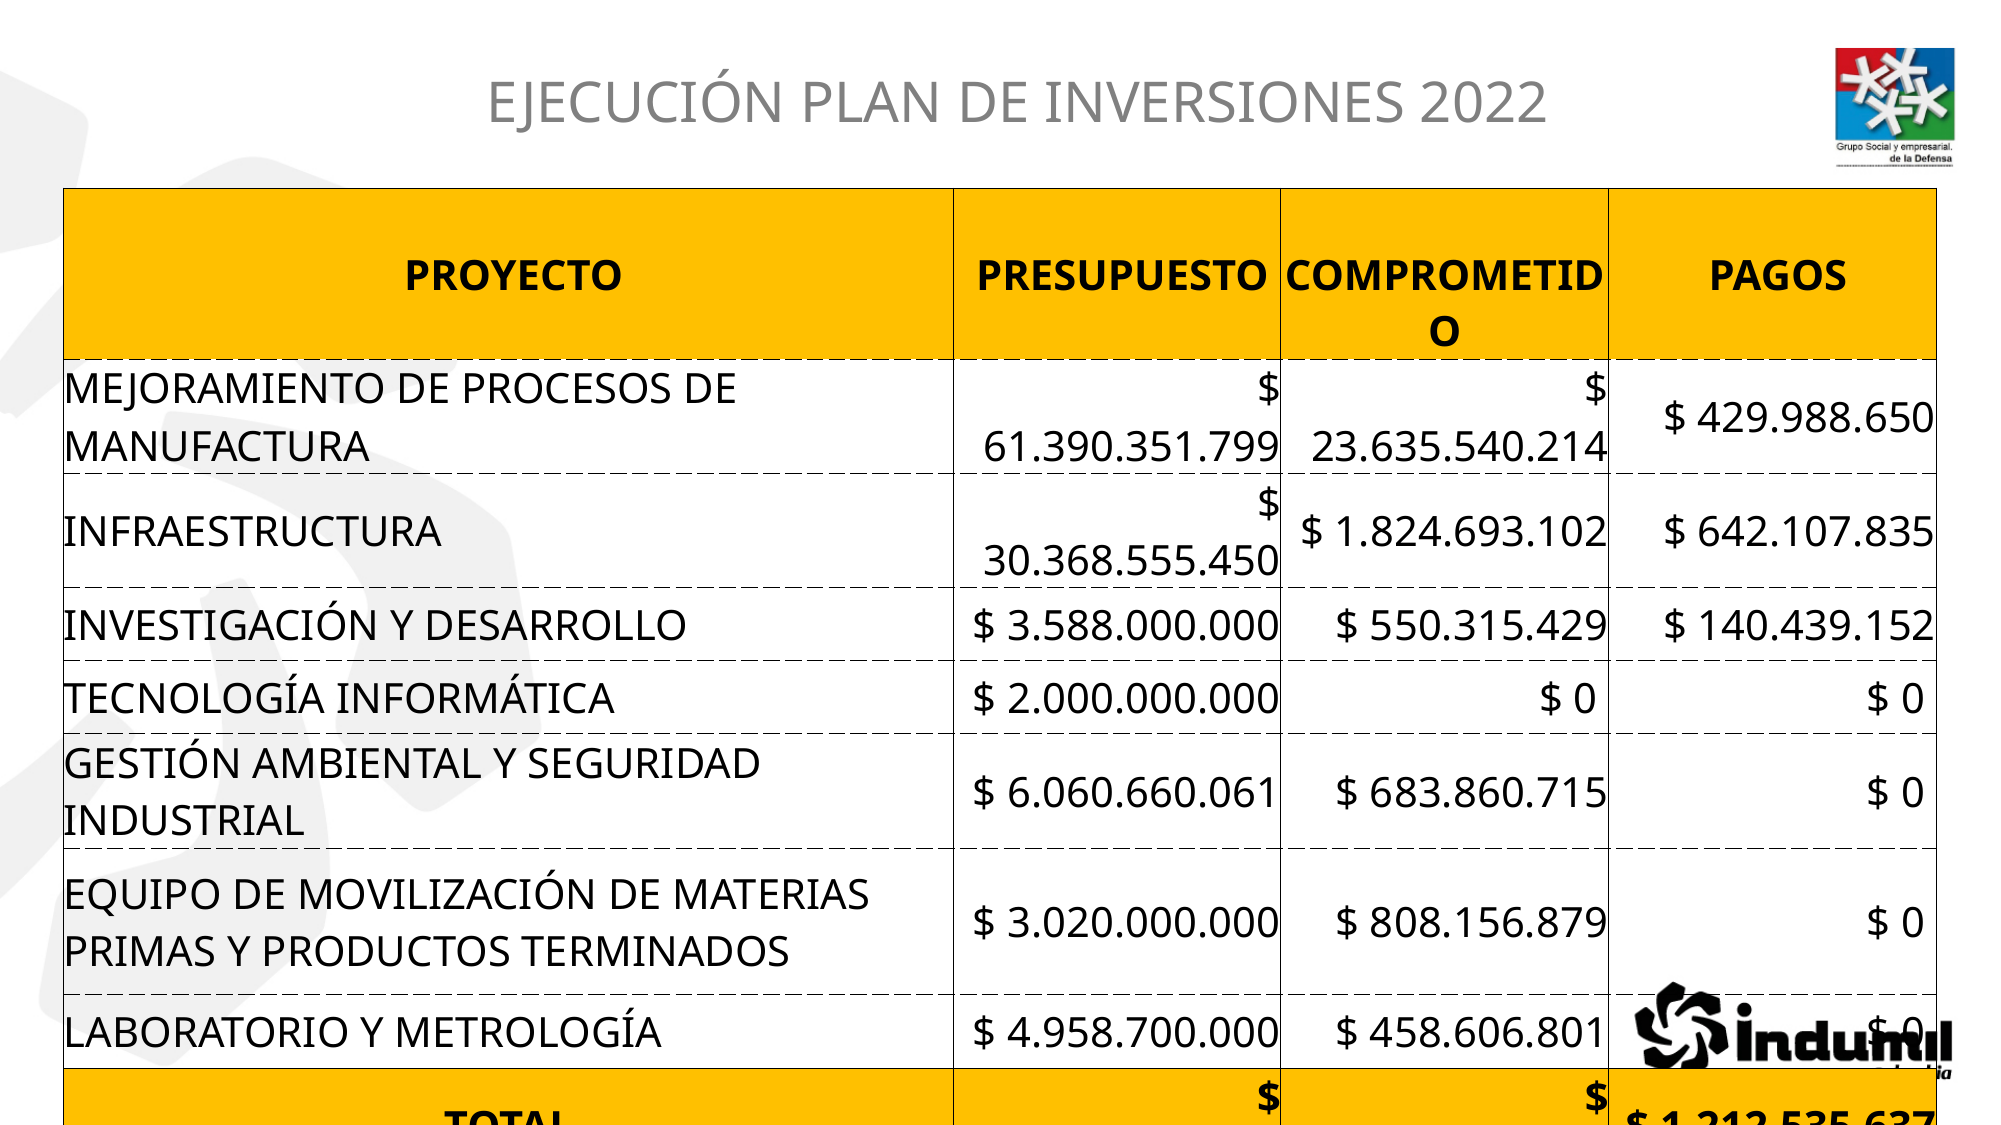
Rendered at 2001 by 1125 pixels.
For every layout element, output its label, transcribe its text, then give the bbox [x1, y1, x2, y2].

table_cell MEJORAMIENTO DE PROCESOS DE MANUFACTURA [64, 359, 953, 473]
table_cell $ 4.958.700.000 [954, 995, 1280, 1068]
table_cell GESTIÓN AMBIENTAL Y SEGURIDAD INDUSTRIAL [64, 734, 953, 848]
table_cell INVESTIGACIÓN Y DESARROLLO [64, 587, 953, 661]
table_cell $ 0 [1609, 661, 1936, 734]
table_cell $ 6.060.660.061 [954, 734, 1280, 848]
table_cell $ 458.606.801 [1281, 995, 1608, 1068]
table_cell $ 550.315.429 [1281, 587, 1608, 661]
table_cell $ 3.020.000.000 [954, 848, 1280, 995]
table_cell LABORATORIO Y METROLOGÍA [64, 995, 953, 1068]
table_cell EQUIPO DE MOVILIZACIÓN DE MATERIAS PRIMAS Y PRODUCTOS TERMINADOS [64, 848, 953, 995]
table_cell $ 30.368.555.450 [954, 473, 1280, 587]
table_cell $ 1.212.535.637 [1609, 1069, 1936, 1125]
picture [0, 0, 2000, 1125]
table_header PAGOS [1609, 189, 1936, 359]
table_cell TOTAL [64, 1069, 953, 1125]
table_header PROYECTO [64, 189, 953, 359]
table_cell $ 642.107.835 [1609, 473, 1936, 587]
table_header PRESUPUESTO [954, 189, 1280, 359]
table_cell $ 140.439.152 [1609, 587, 1936, 661]
table_cell $ 808.156.879 [1281, 848, 1608, 995]
table_cell $ 1.824.693.102 [1281, 473, 1608, 587]
table_cell $ 429.988.650 [1609, 359, 1936, 473]
table_cell INFRAESTRUCTURA [64, 473, 953, 587]
table_cell $ 2.000.000.000 [954, 661, 1280, 734]
table_cell $ 683.860.715 [1281, 734, 1608, 848]
table_cell $ 23.635.540.214 [1281, 359, 1608, 473]
table_cell $ 0 [1609, 734, 1936, 848]
table_cell $ 27.961.173.140 [1281, 1069, 1608, 1125]
table_cell TECNOLOGÍA INFORMÁTICA [64, 661, 953, 734]
table_cell $ 0 [1609, 848, 1936, 995]
table_cell $ 0 [1609, 995, 1936, 1068]
table_cell $ 0 [1281, 661, 1608, 734]
table_cell $ 61.390.351.799 [954, 359, 1280, 473]
text_box EJECUCIÓN PLAN DE INVERSIONES 2022 [280, 66, 1756, 164]
table_cell $ 111.386.267.310 [954, 1069, 1280, 1125]
table_cell $ 3.588.000.000 [954, 587, 1280, 661]
table_header COMPROMETIDO [1281, 189, 1608, 359]
